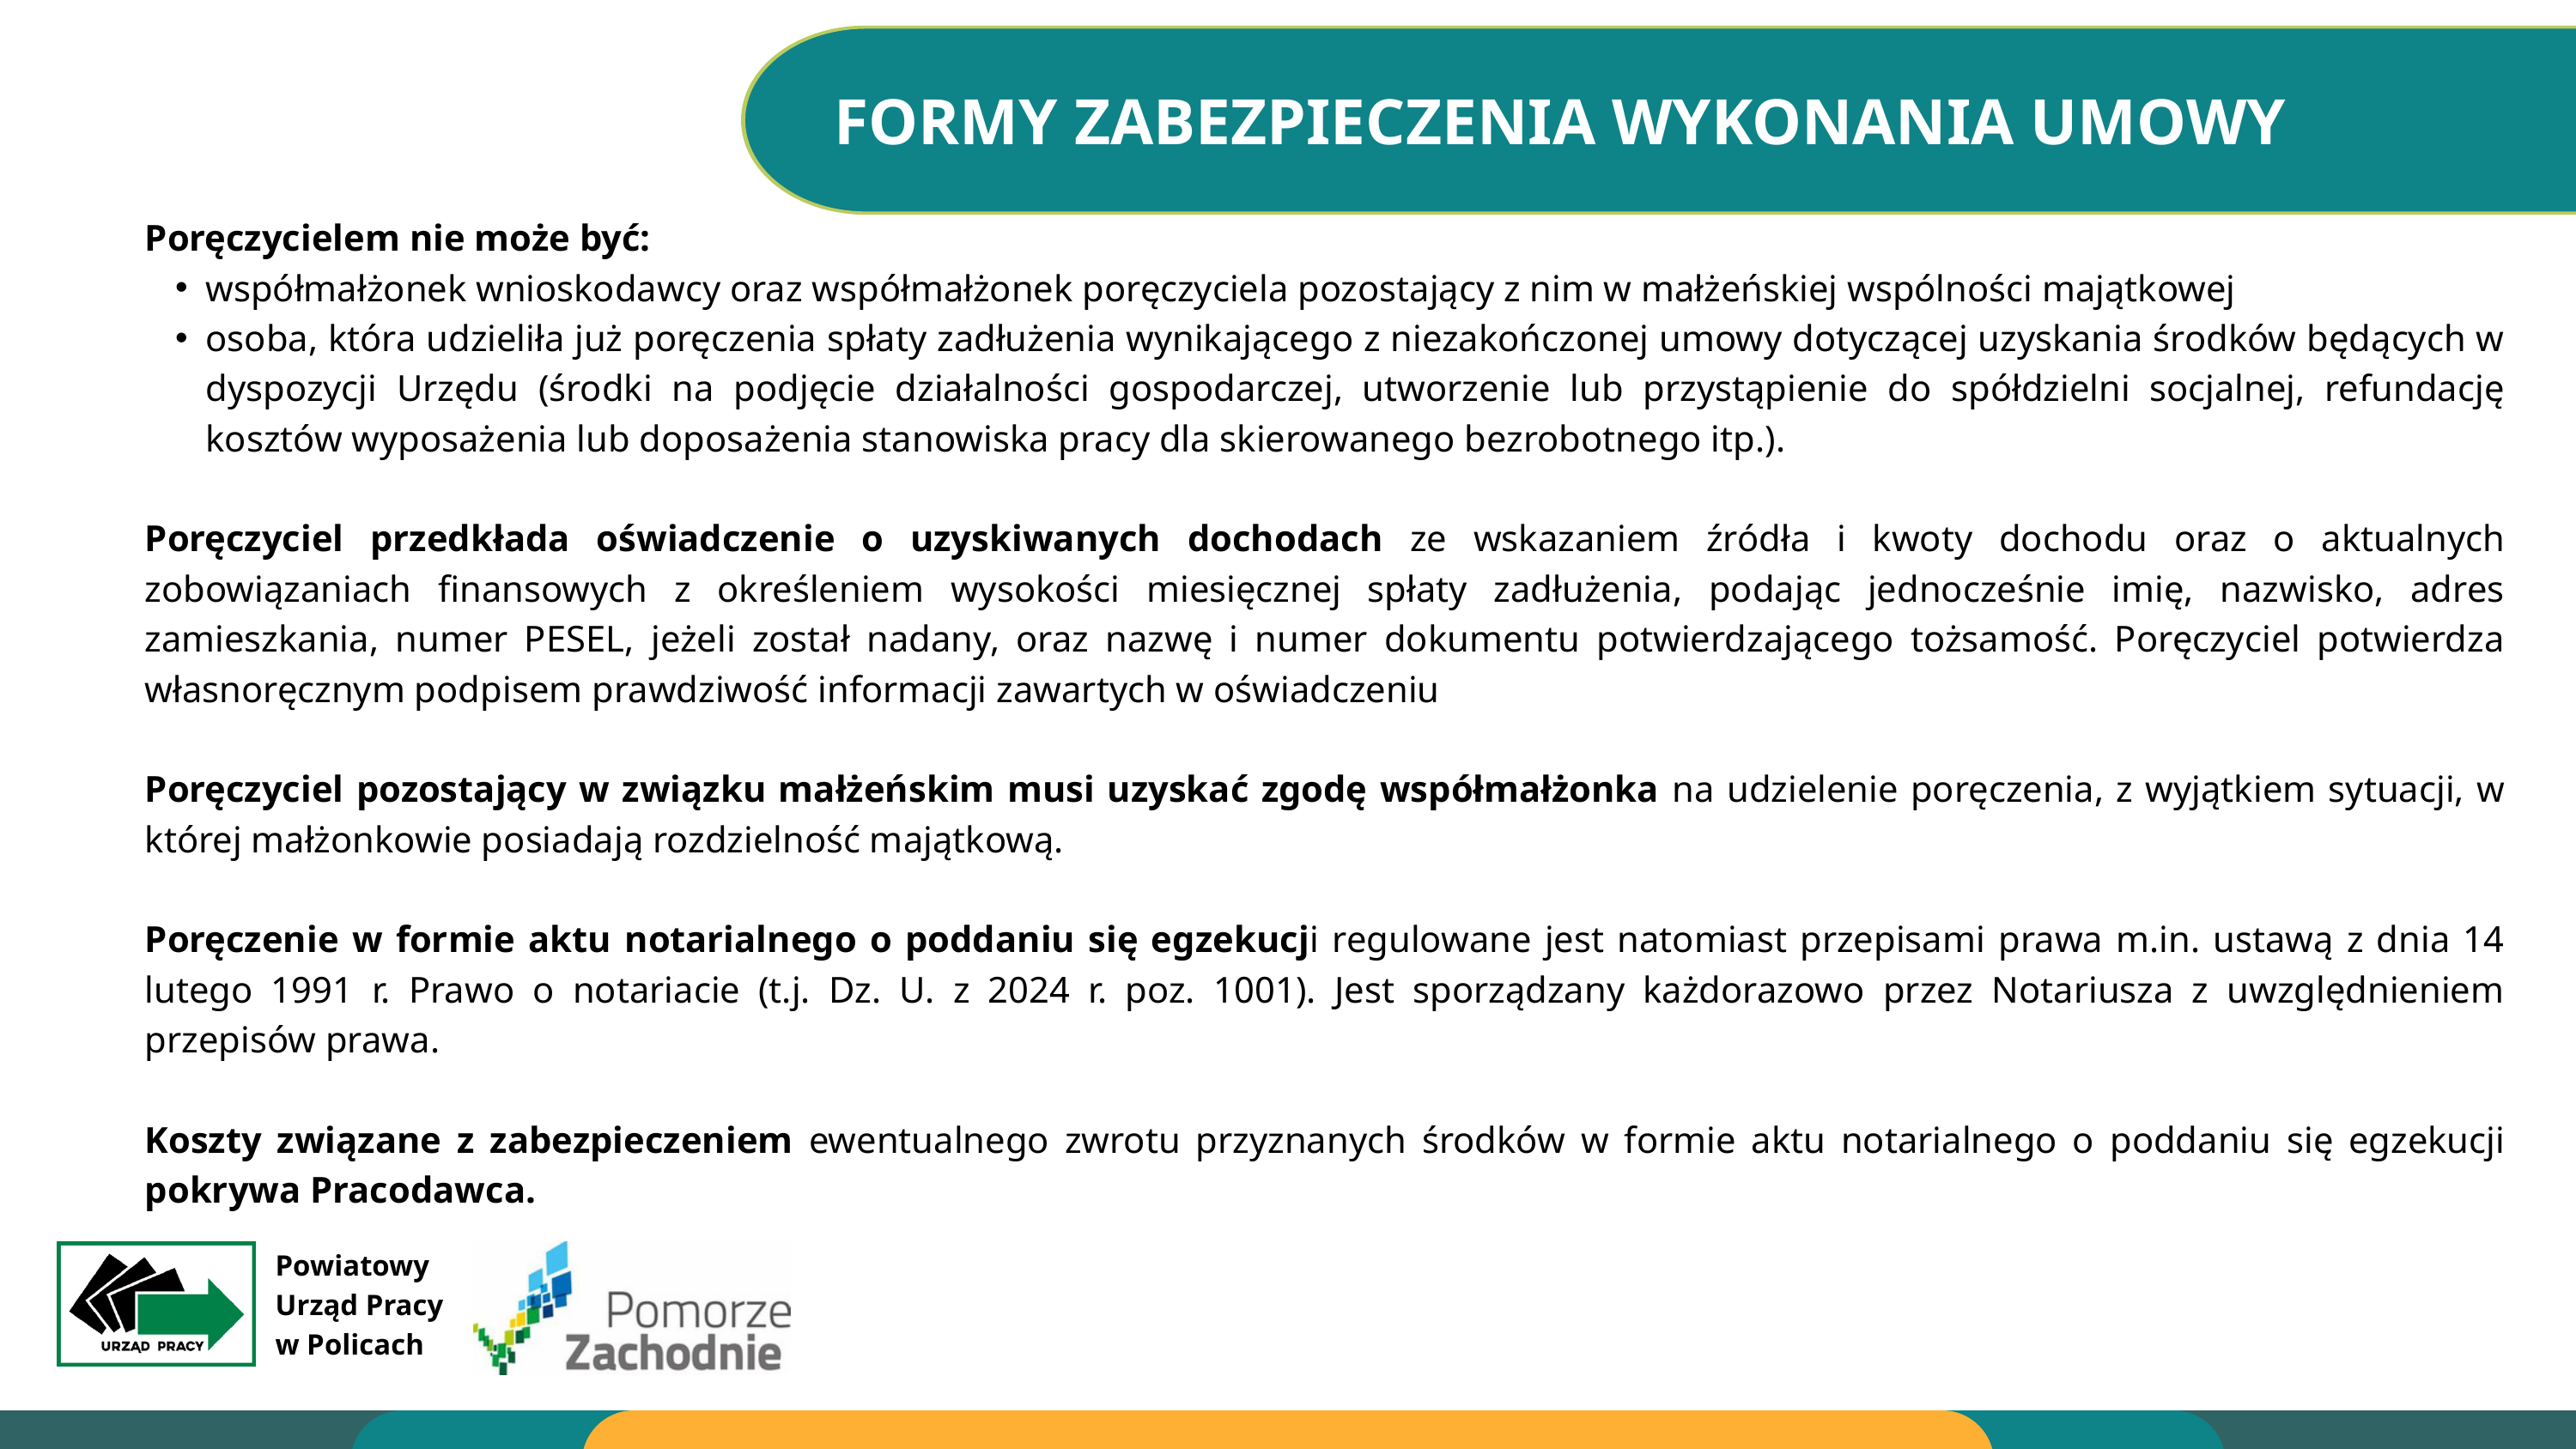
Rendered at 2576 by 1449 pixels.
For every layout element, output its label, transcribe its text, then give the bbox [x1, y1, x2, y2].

text_box Poręczycielem nie może być: współmałżonek wnioskodawcy oraz współmałżonek poręczyciela pozostający z nim w małżeńskiej wspólności majątkowej osoba, która udzieliła już poręczenia spłaty zadłużenia wynikającego z niezakończonej umowy dotyczącej uzyskania środków będących w dyspozycji Urzędu (środki na podjęcie działalności gospodarczej, utworzenie lub przystąpienie do spółdzielni socjalnej, refundację kosztów wyposażenia lub doposażenia stanowiska pracy dla skierowanego bezrobotnego itp.). Poręczyciel przedkłada oświadczenie o uzyskiwanych dochodach ze wskazaniem źródła i kwoty dochodu oraz o aktualnych zobowiązaniach finansowych z określeniem wysokości miesięcznej spłaty zadłużenia, podając jednocześnie imię, nazwisko, adres zamieszkania, numer PESEL, jeżeli został nadany, oraz nazwę i numer dokumentu potwierdzającego tożsamość. Poręczyciel potwierdza własnoręcznym podpisem prawdziwość informacji zawartych w oświadczeniu Poręczyciel pozostający w związku małżeńskim musi uzyskać zgodę współmałżonka na udzielenie poręczenia, z wyjątkiem sytuacji, w której małżonkowie posiadają rozdzielność majątkową. Poręczenie w formie aktu notarialnego o poddaniu się egzekucji regulowane jest natomiast przepisami prawa m.in. ustawą z dnia 14 lutego 1991 r. Prawo o notariacie (t.j. Dz. U. z 2024 r. poz. 1001). Jest sporządzany każdorazowo przez Notariusza z uwzględnieniem przepisów prawa. Koszty związane z zabezpieczeniem ewentualnego zwrotu przyznanych środków w formie aktu notarialnego o poddaniu się egzekucji pokrywa Pracodawca. [144, 208, 2506, 1407]
text_box [473, 1241, 791, 1375]
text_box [740, 25, 2576, 215]
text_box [0, 1410, 2576, 1449]
text_box [57, 1241, 256, 1367]
text_box Powiatowy Urząd Pracy w Policach [275, 1241, 473, 1361]
